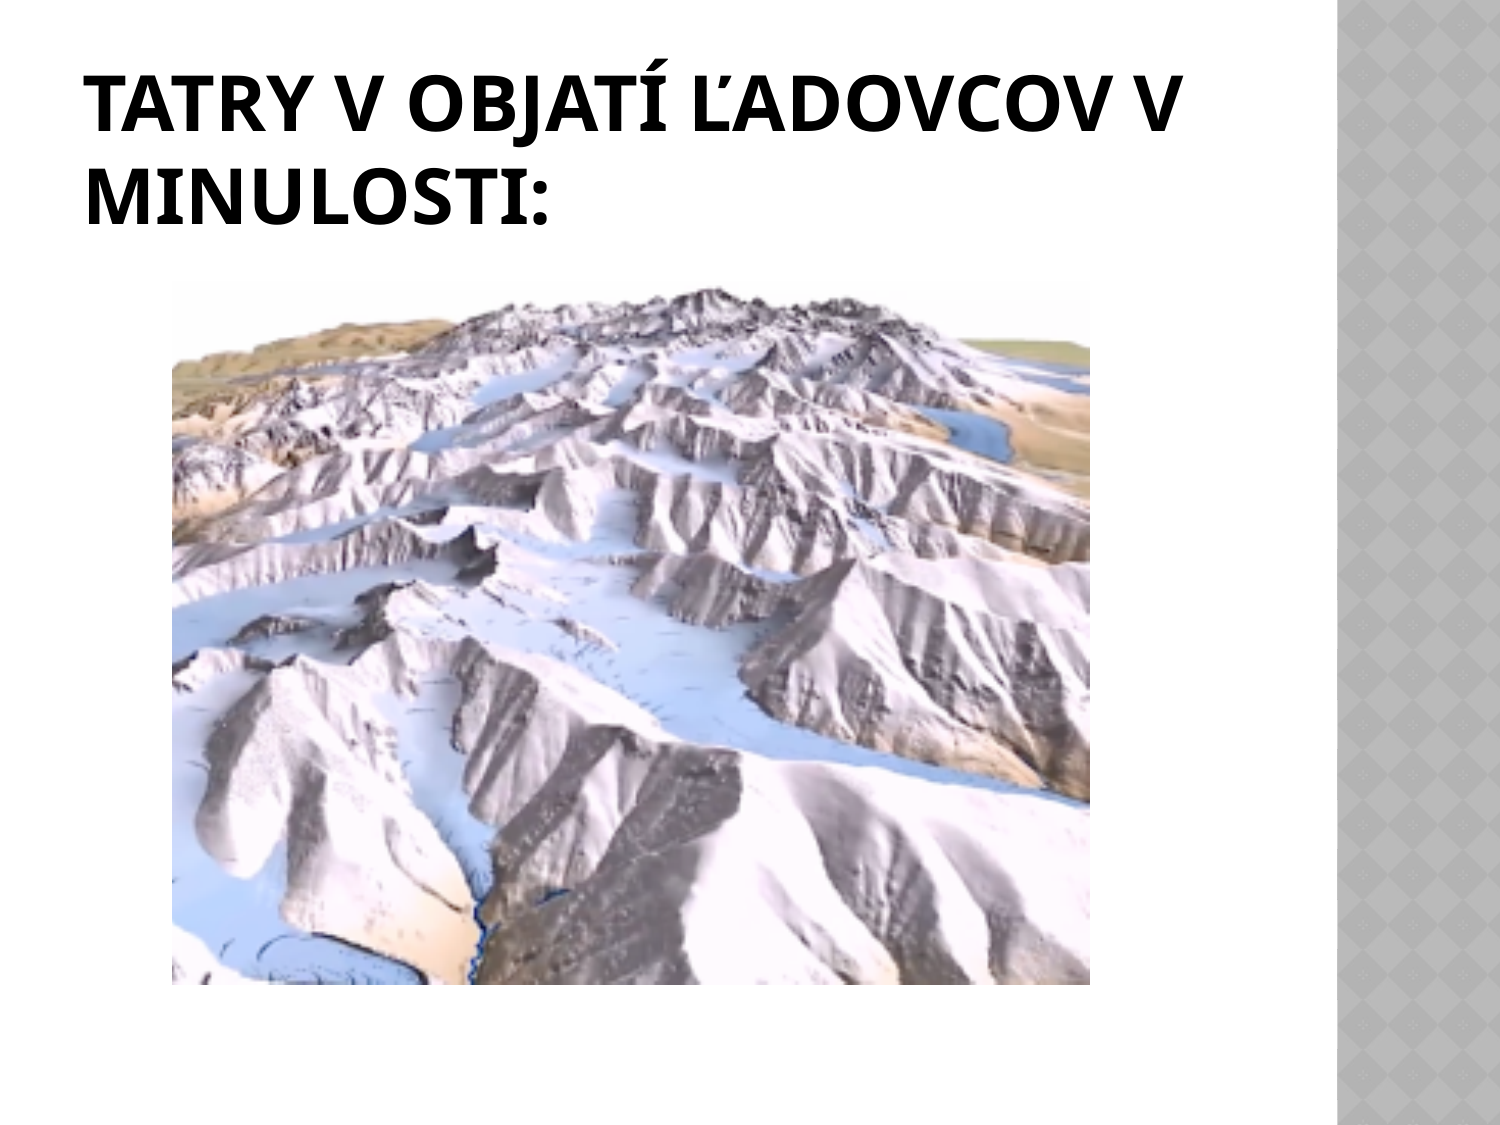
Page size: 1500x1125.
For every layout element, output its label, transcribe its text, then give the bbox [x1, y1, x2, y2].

title Tatry v objatí ľadovcov v minulosti: [75, 52, 1263, 240]
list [172, 280, 1091, 985]
